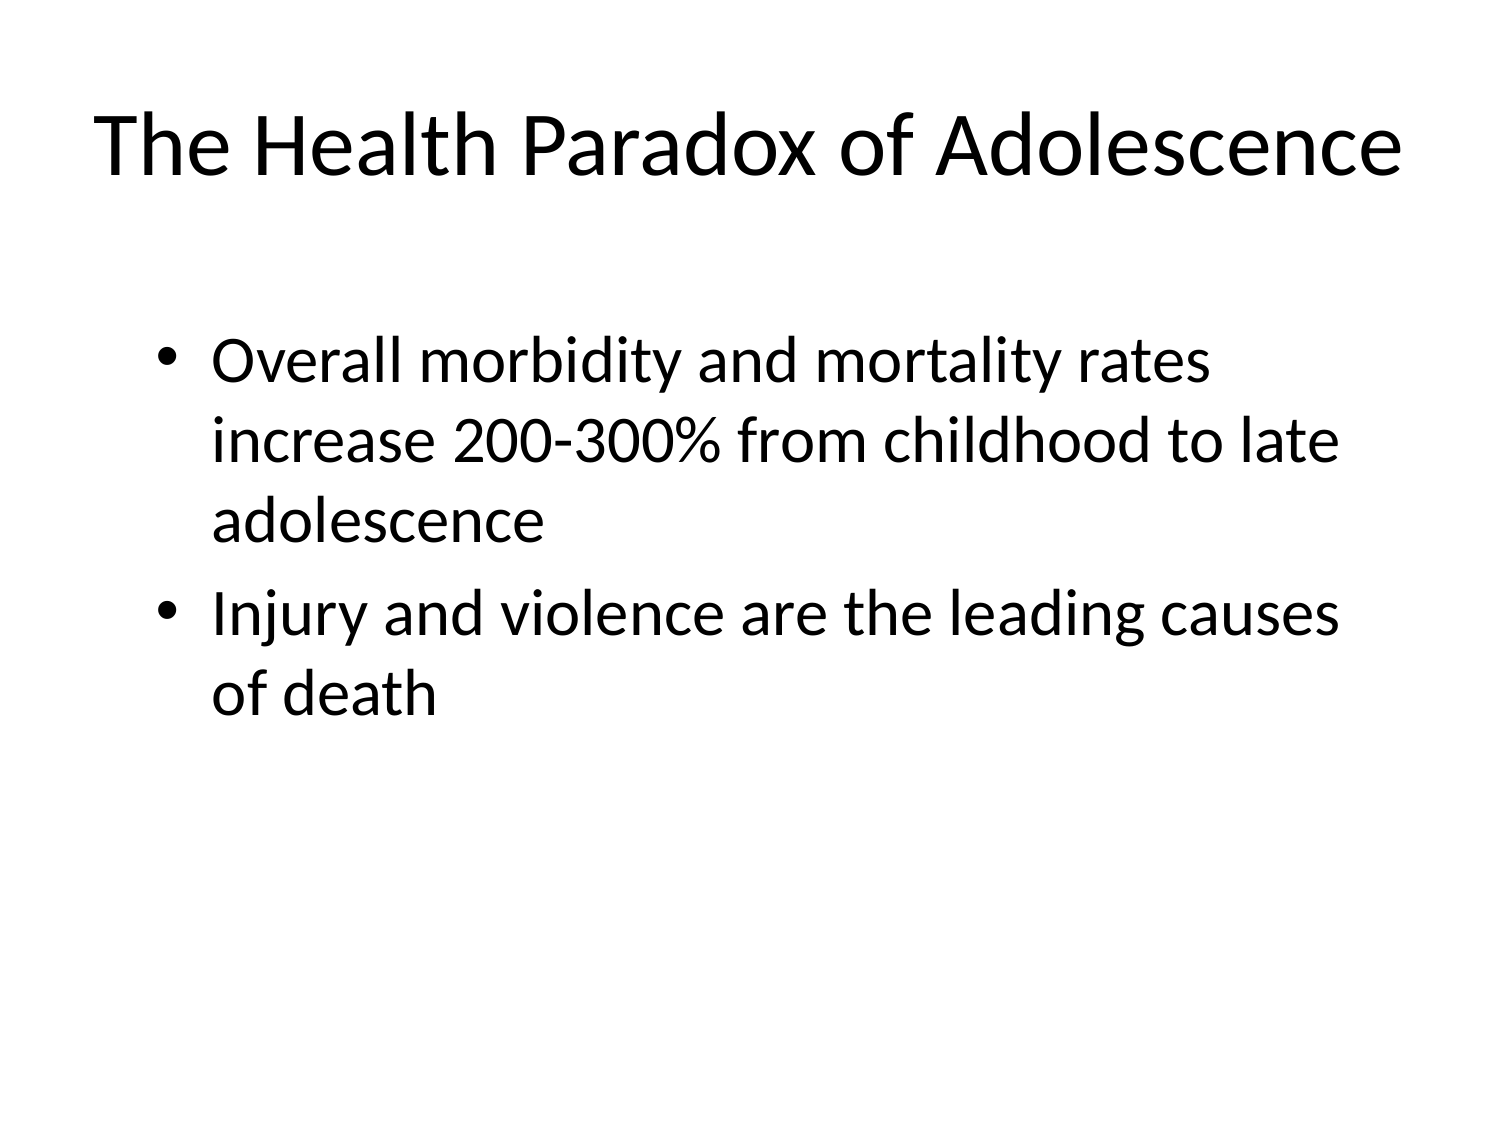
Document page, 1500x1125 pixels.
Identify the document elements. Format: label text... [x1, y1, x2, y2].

title The Health Paradox of Adolescence [74, 44, 1426, 224]
list Overall morbidity and mortality rates increase 200-300% from childhood to late adolescence Injury and violence are the leading causes of death [74, 224, 1426, 968]
